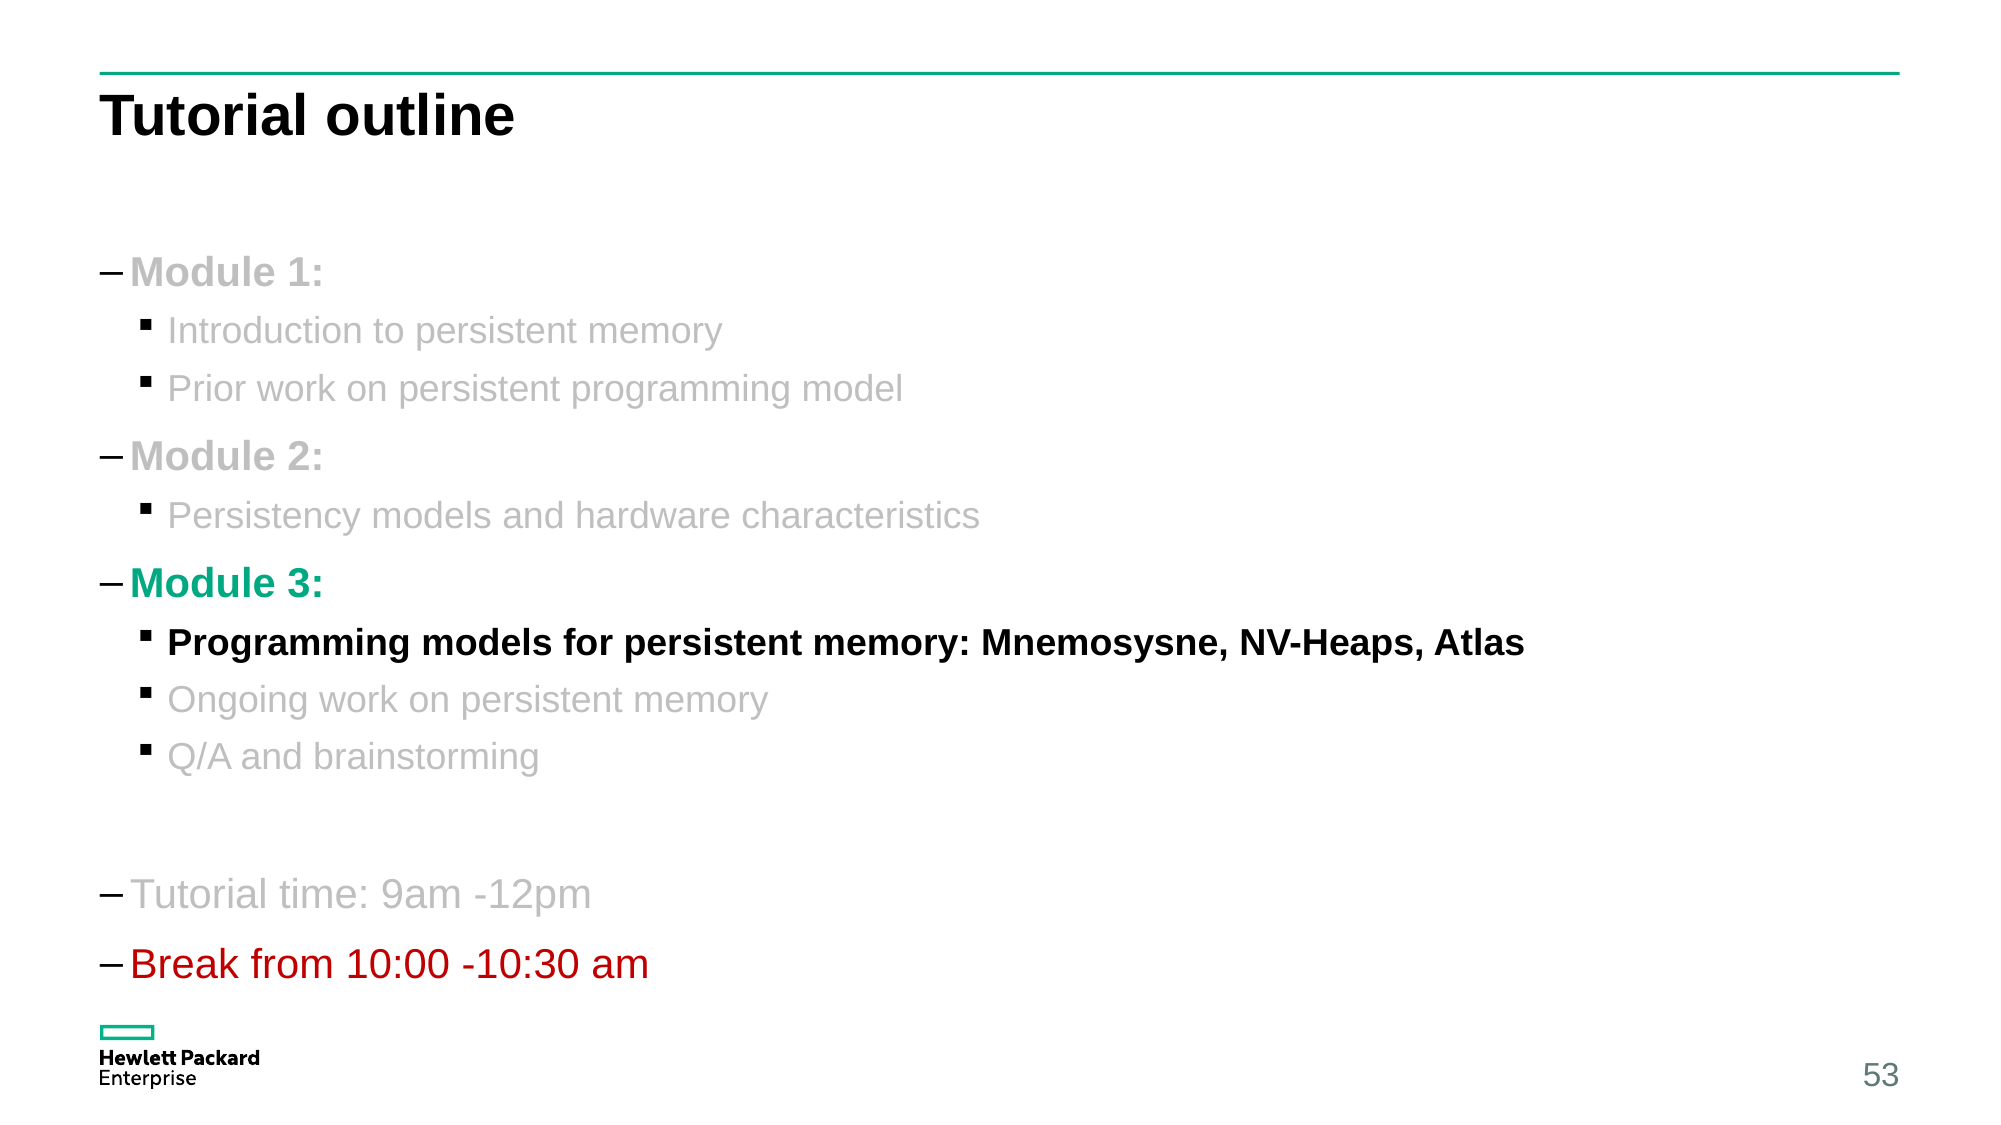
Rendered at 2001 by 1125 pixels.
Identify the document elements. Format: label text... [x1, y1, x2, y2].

list Module 1: Introduction to persistent memory Prior work on persistent programming model Module 2: Persistency models and hardware characteristics Module 3: Programming models for persistent memory: Mnemosysne, NV-Heaps, Atlas Ongoing work on persistent memory Q/A and brainstorming Tutorial time: 9am -12pm Break from 10:00 -10:30 am [99, 249, 1900, 1000]
title Tutorial outline [99, 85, 1900, 225]
slide_number 53 [1812, 1054, 1900, 1093]
